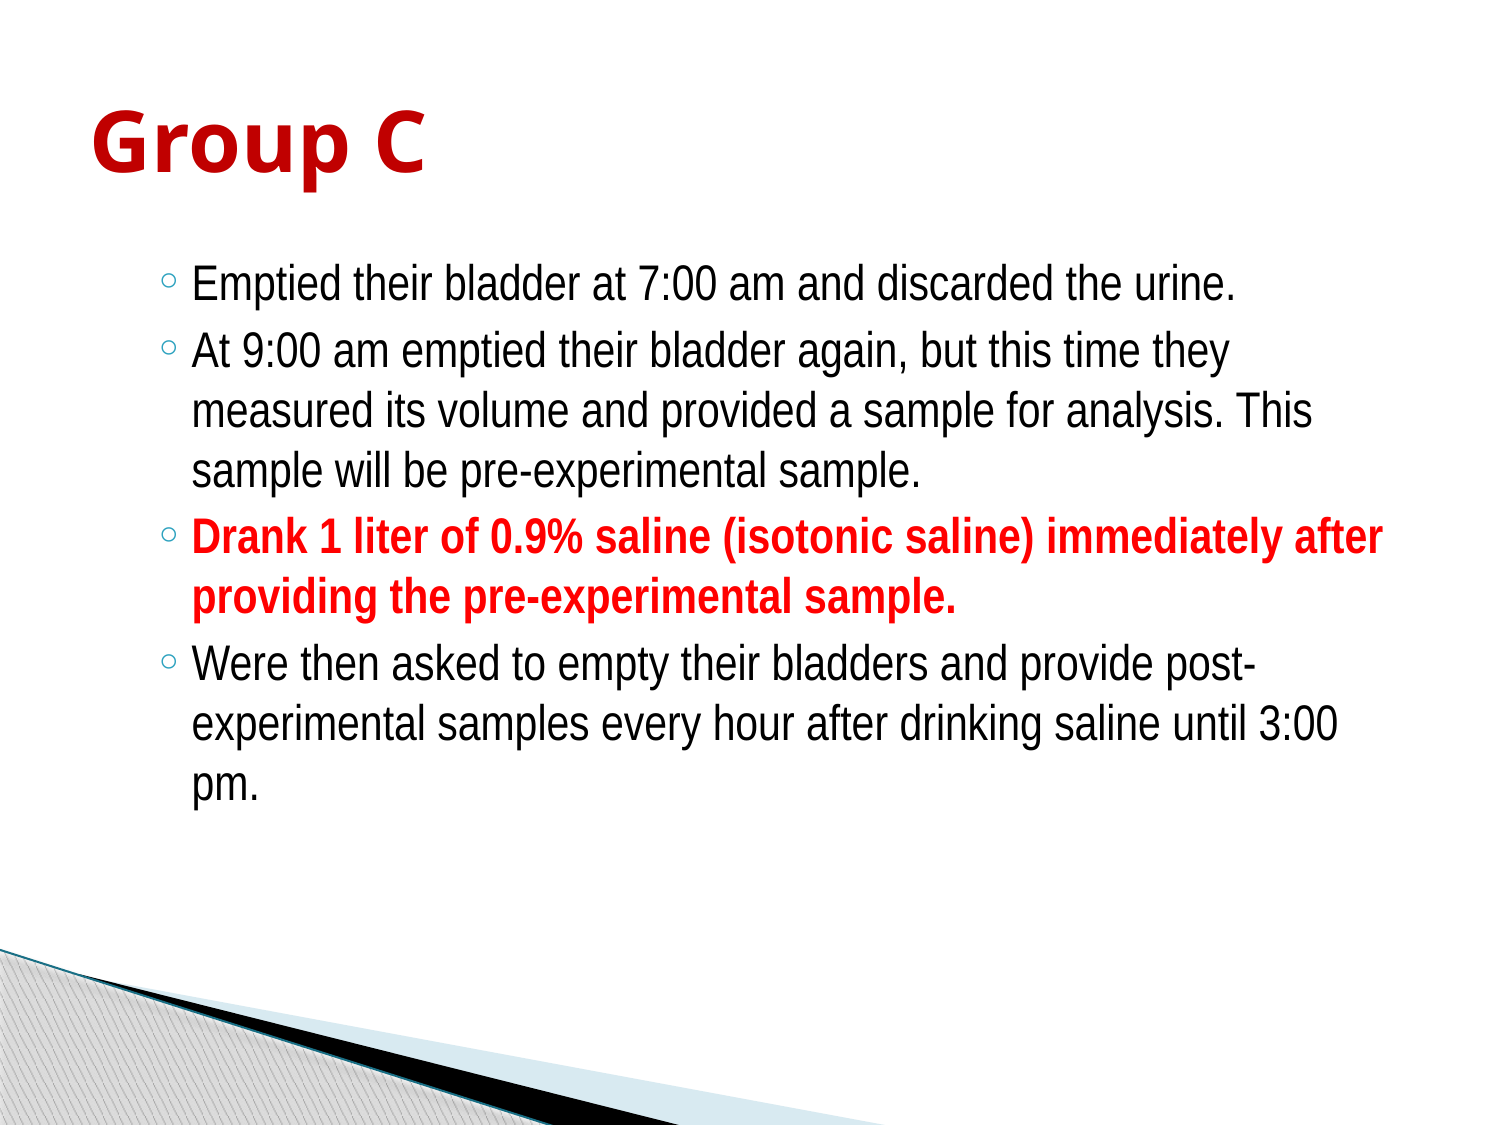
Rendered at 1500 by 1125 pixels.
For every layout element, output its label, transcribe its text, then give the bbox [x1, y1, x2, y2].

list Emptied their bladder at 7:00 am and discarded the urine. At 9:00 am emptied their bladder again, but this time they measured its volume and provided a sample for analysis. This sample will be pre-experimental sample. Drank 1 liter of 0.9% saline (isotonic saline) immediately after providing the pre-experimental sample. Were then asked to empty their bladders and provide post-experimental samples every hour after drinking saline until 3:00 pm. [75, 243, 1425, 986]
title Group C [75, 45, 1425, 233]
